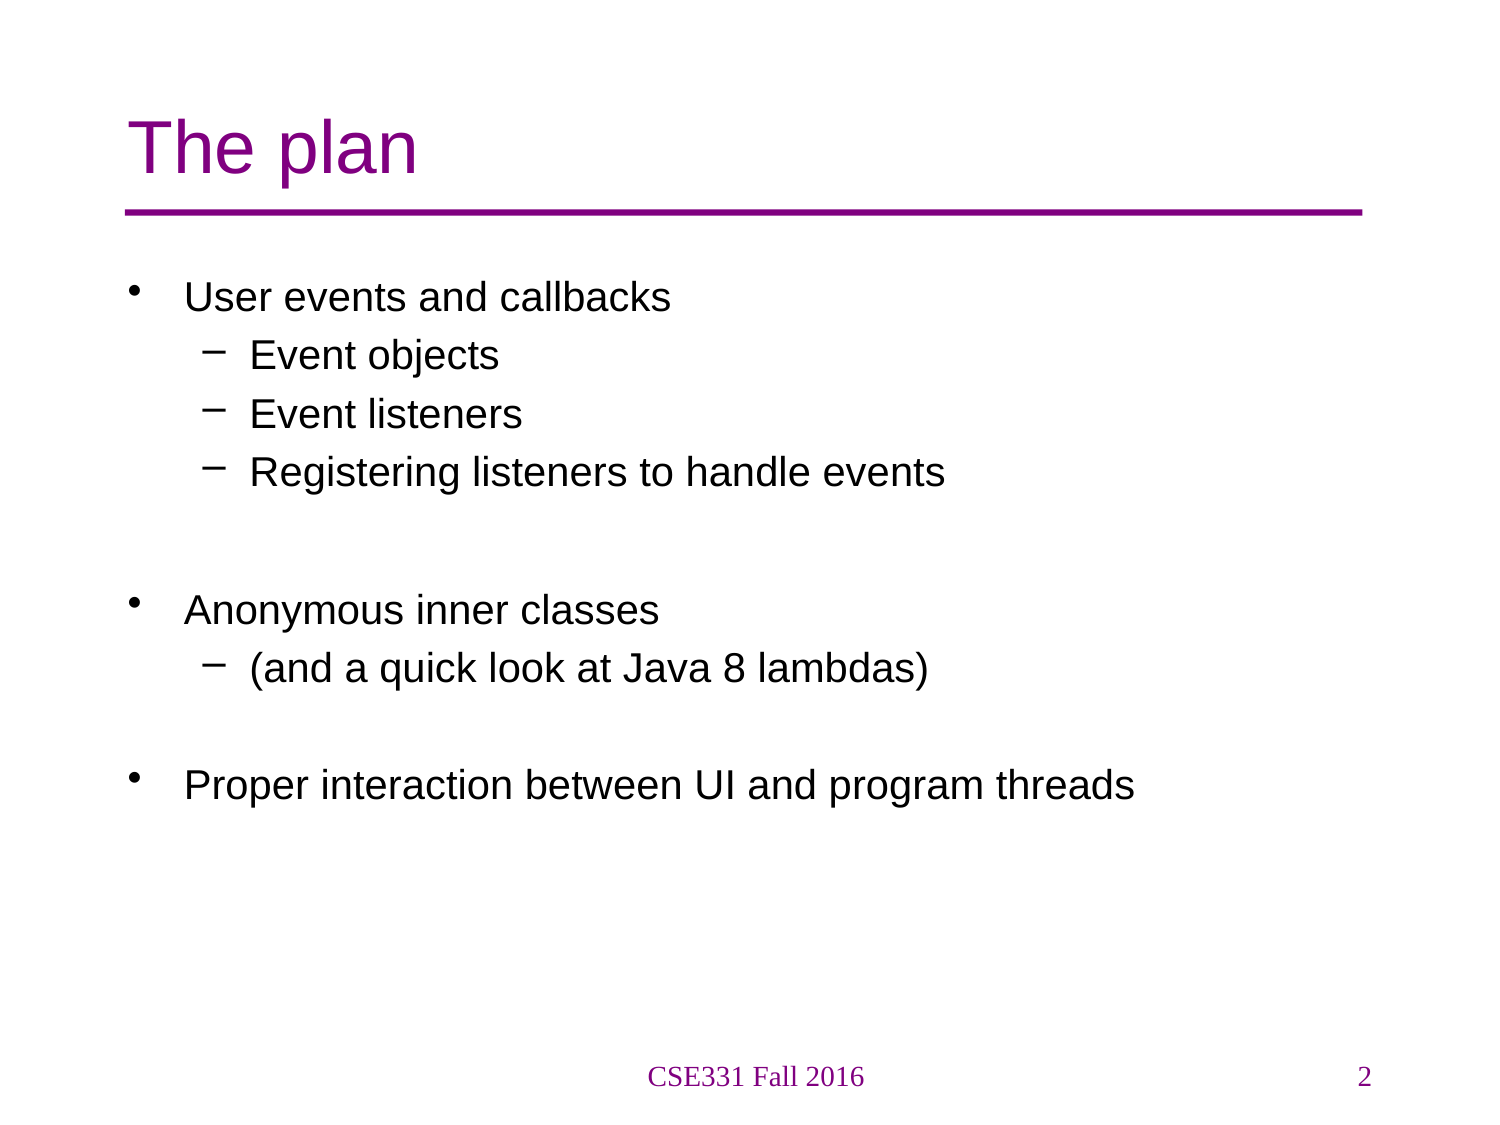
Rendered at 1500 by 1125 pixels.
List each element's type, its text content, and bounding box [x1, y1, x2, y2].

list User events and callbacks Event objects Event listeners Registering listeners to handle events Anonymous inner classes (and a quick look at Java 8 lambdas) Proper interaction between UI and program threads [112, 262, 1388, 1000]
slide_number 2 [1074, 1049, 1388, 1125]
title The plan [112, 50, 1388, 238]
footer CSE331 Fall 2016 [474, 1049, 1038, 1125]
